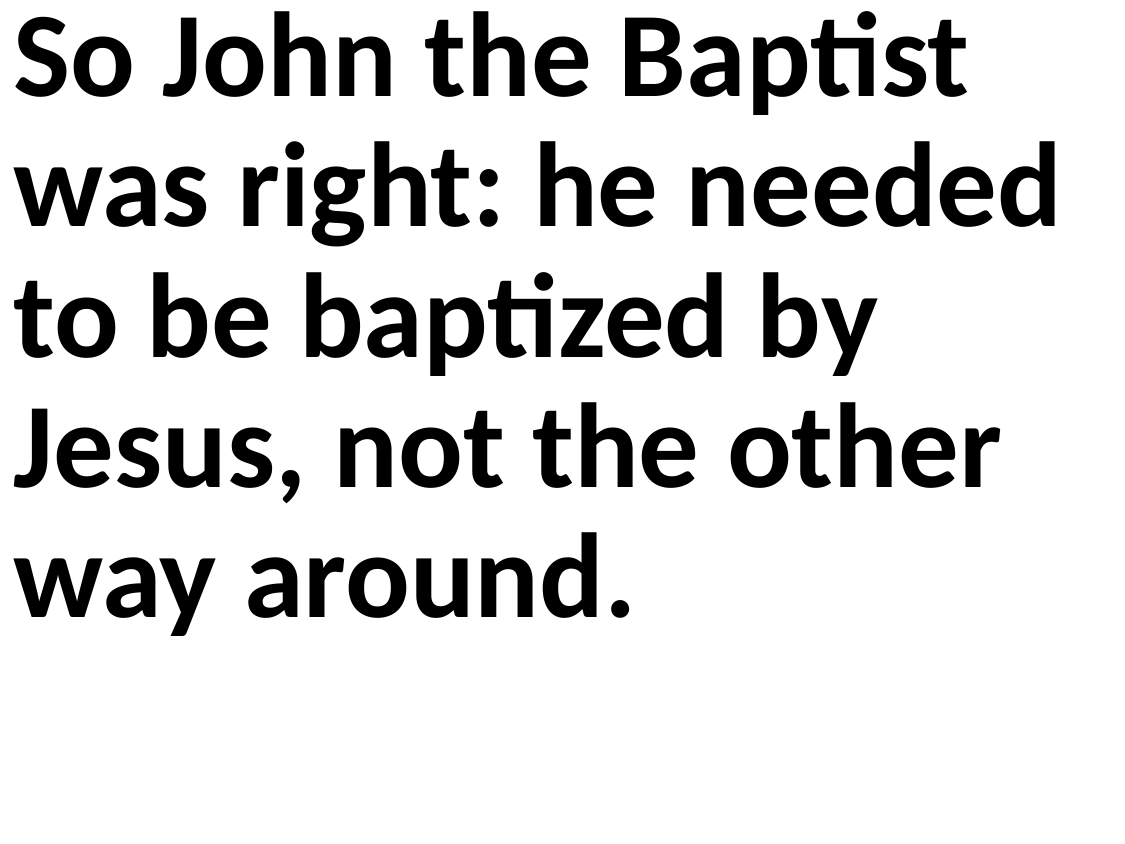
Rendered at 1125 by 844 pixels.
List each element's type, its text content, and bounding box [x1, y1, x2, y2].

list So John the Baptist was right: he needed to be baptized by Jesus, not the other way around. [0, 0, 1125, 685]
